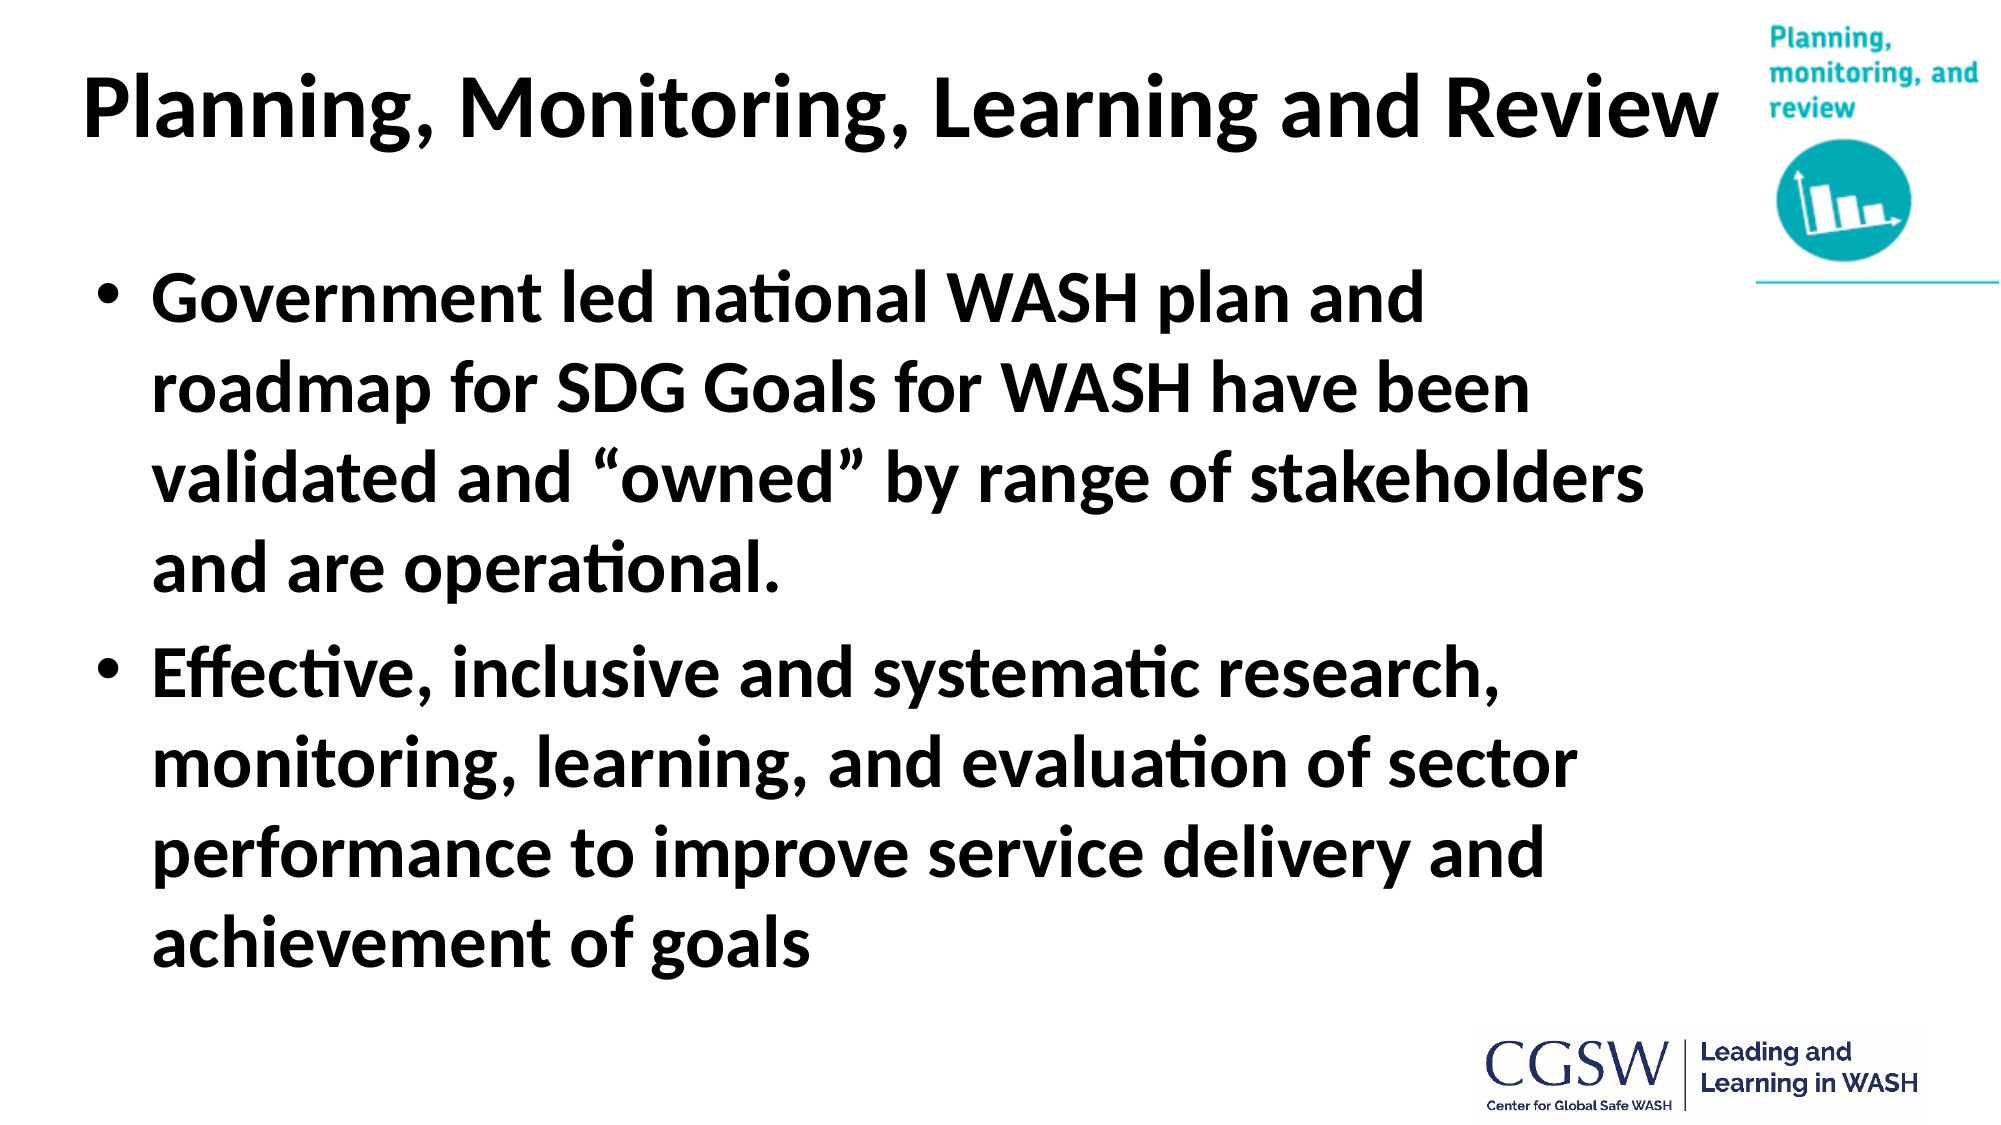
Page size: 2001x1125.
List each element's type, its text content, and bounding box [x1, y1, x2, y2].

list Government led national WASH plan and roadmap for SDG Goals for WASH have been validated and “owned” by range of stakeholders and are operational. Effective, inclusive and systematic research, monitoring, learning, and evaluation of sector performance to improve service delivery and achievement of goals [80, 240, 1697, 991]
picture [1756, 10, 2000, 287]
title Planning, Monitoring, Learning and Review [0, 11, 1754, 268]
picture [1470, 1024, 1922, 1125]
